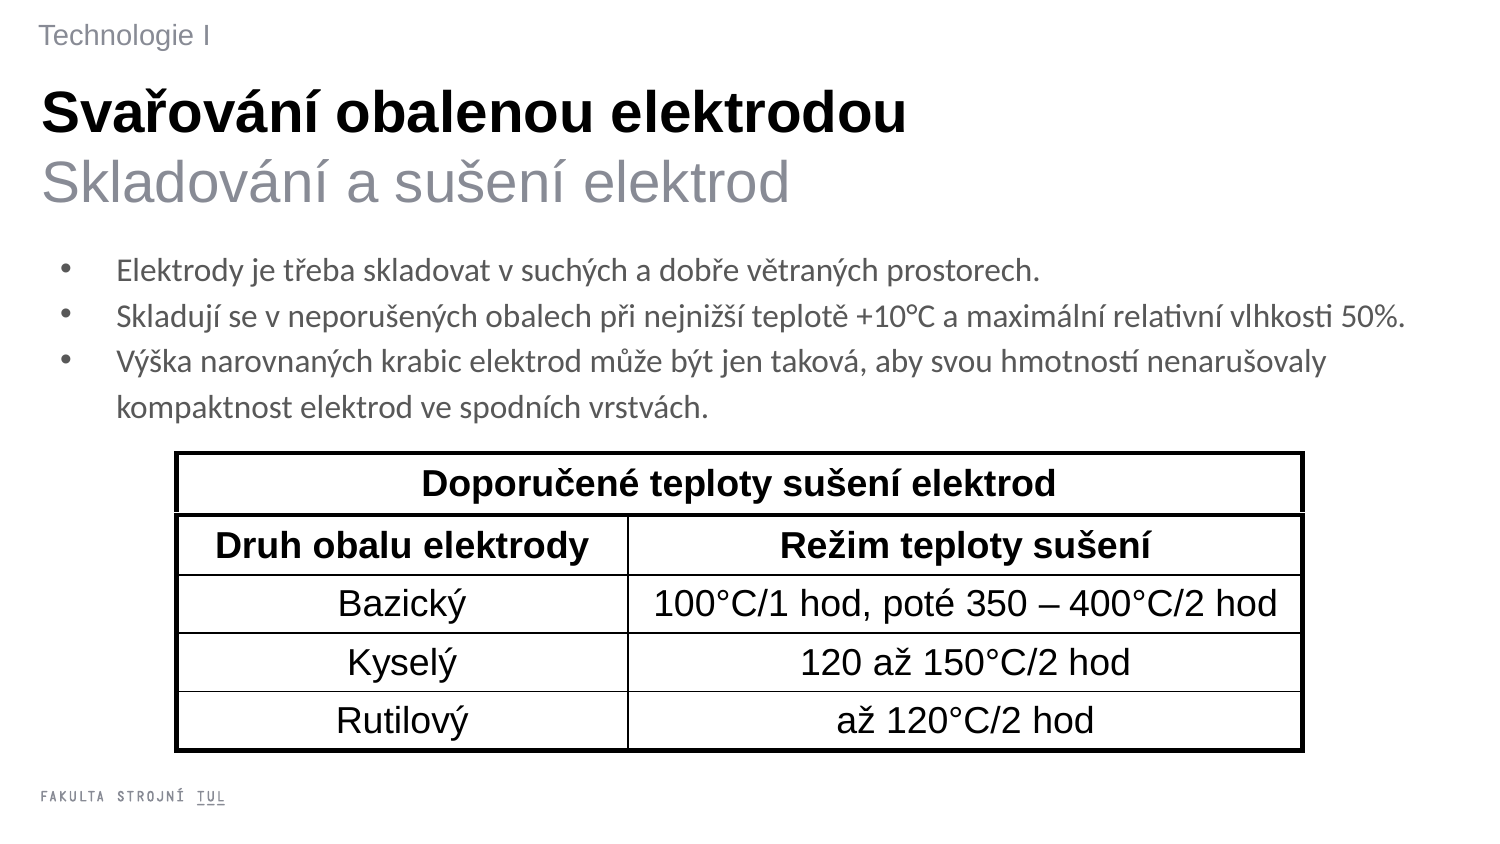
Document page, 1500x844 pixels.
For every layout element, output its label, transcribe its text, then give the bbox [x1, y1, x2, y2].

text_box Svařování obalenou elektrodou Skladování a sušení elektrod [41, 58, 1282, 148]
list Elektrody je třeba skladovat v suchých a dobře větraných prostorech. Skladují se v neporušených obalech při nejnižší teplotě +10°C a maximální relativní vlhkosti 50%. Výška narovnaných krabic elektrod může být jen taková, aby svou hmotností nenarušovaly kompaktnost elektrod ve spodních vrstvách. [40, 226, 1486, 476]
picture [173, 450, 1322, 771]
list Technologie I [18, 15, 1260, 76]
